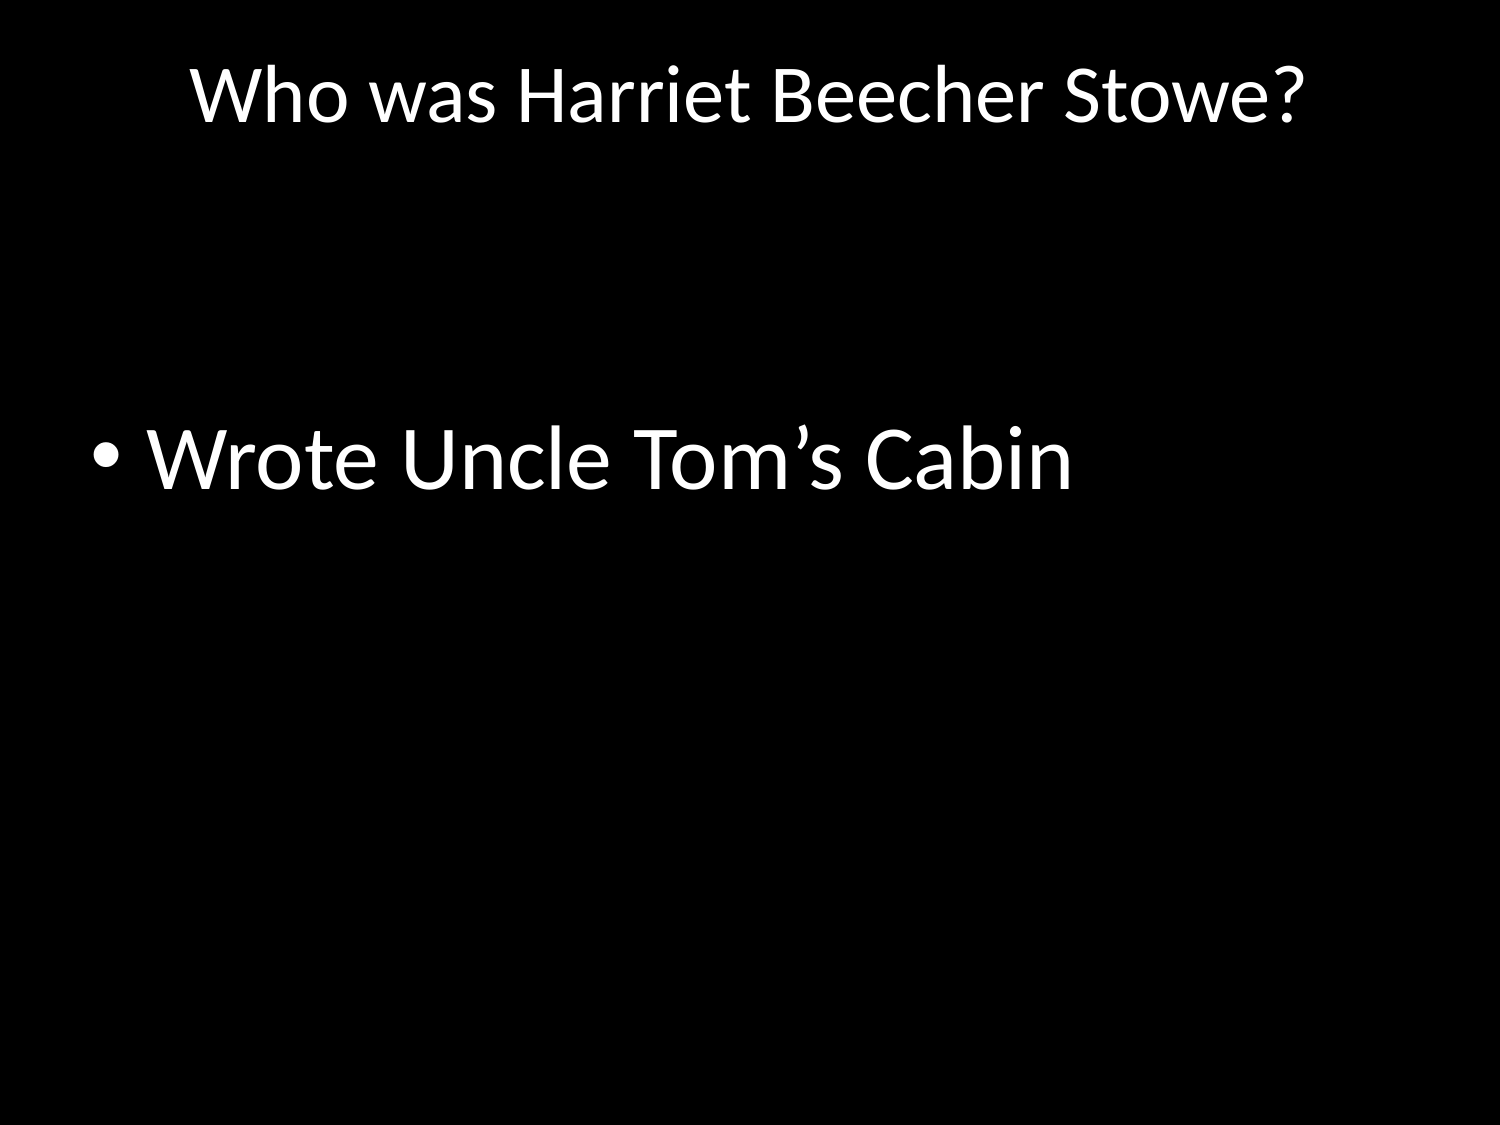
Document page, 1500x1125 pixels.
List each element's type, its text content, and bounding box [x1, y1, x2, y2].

title Who was Harriet Beecher Stowe? [75, 45, 1425, 233]
list Wrote Uncle Tom’s Cabin [75, 262, 1425, 1005]
